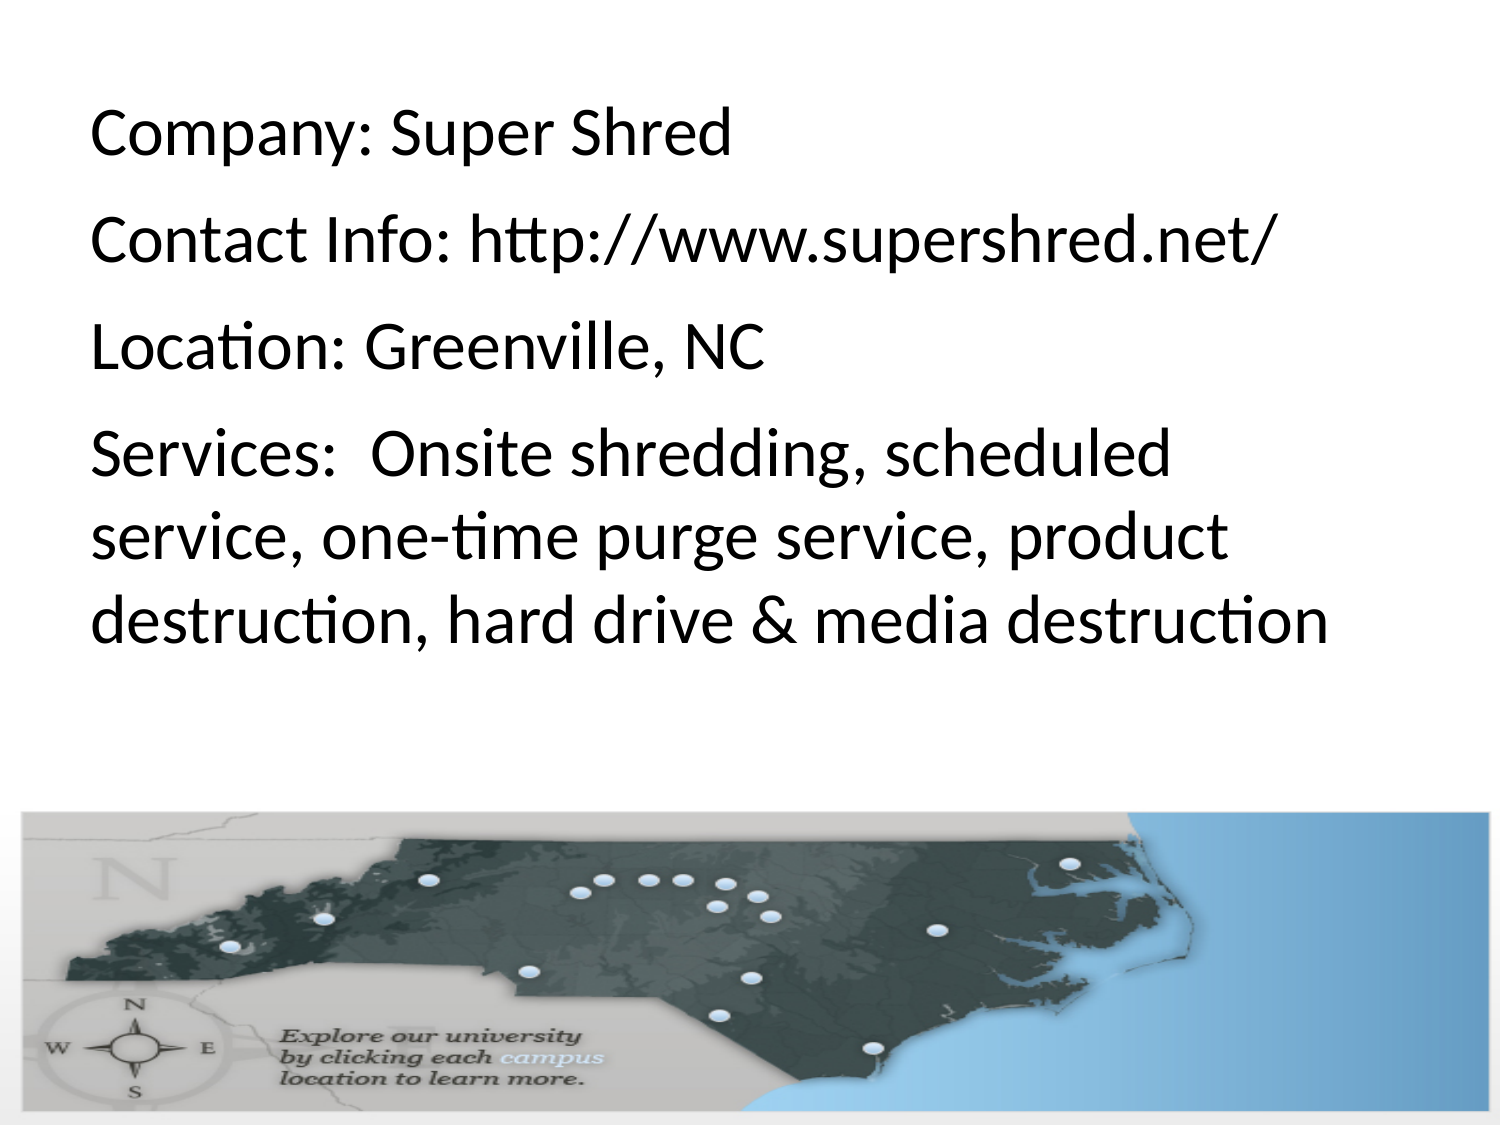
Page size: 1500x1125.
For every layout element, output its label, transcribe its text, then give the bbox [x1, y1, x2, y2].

title Company: Super Shred Contact Info: http://www.supershred.net/ Location: Greenville, NC Services: Onsite shredding, scheduled service, one-time purge service, product destruction, hard drive & media destruction [75, 37, 1350, 775]
picture [0, 799, 1500, 1125]
